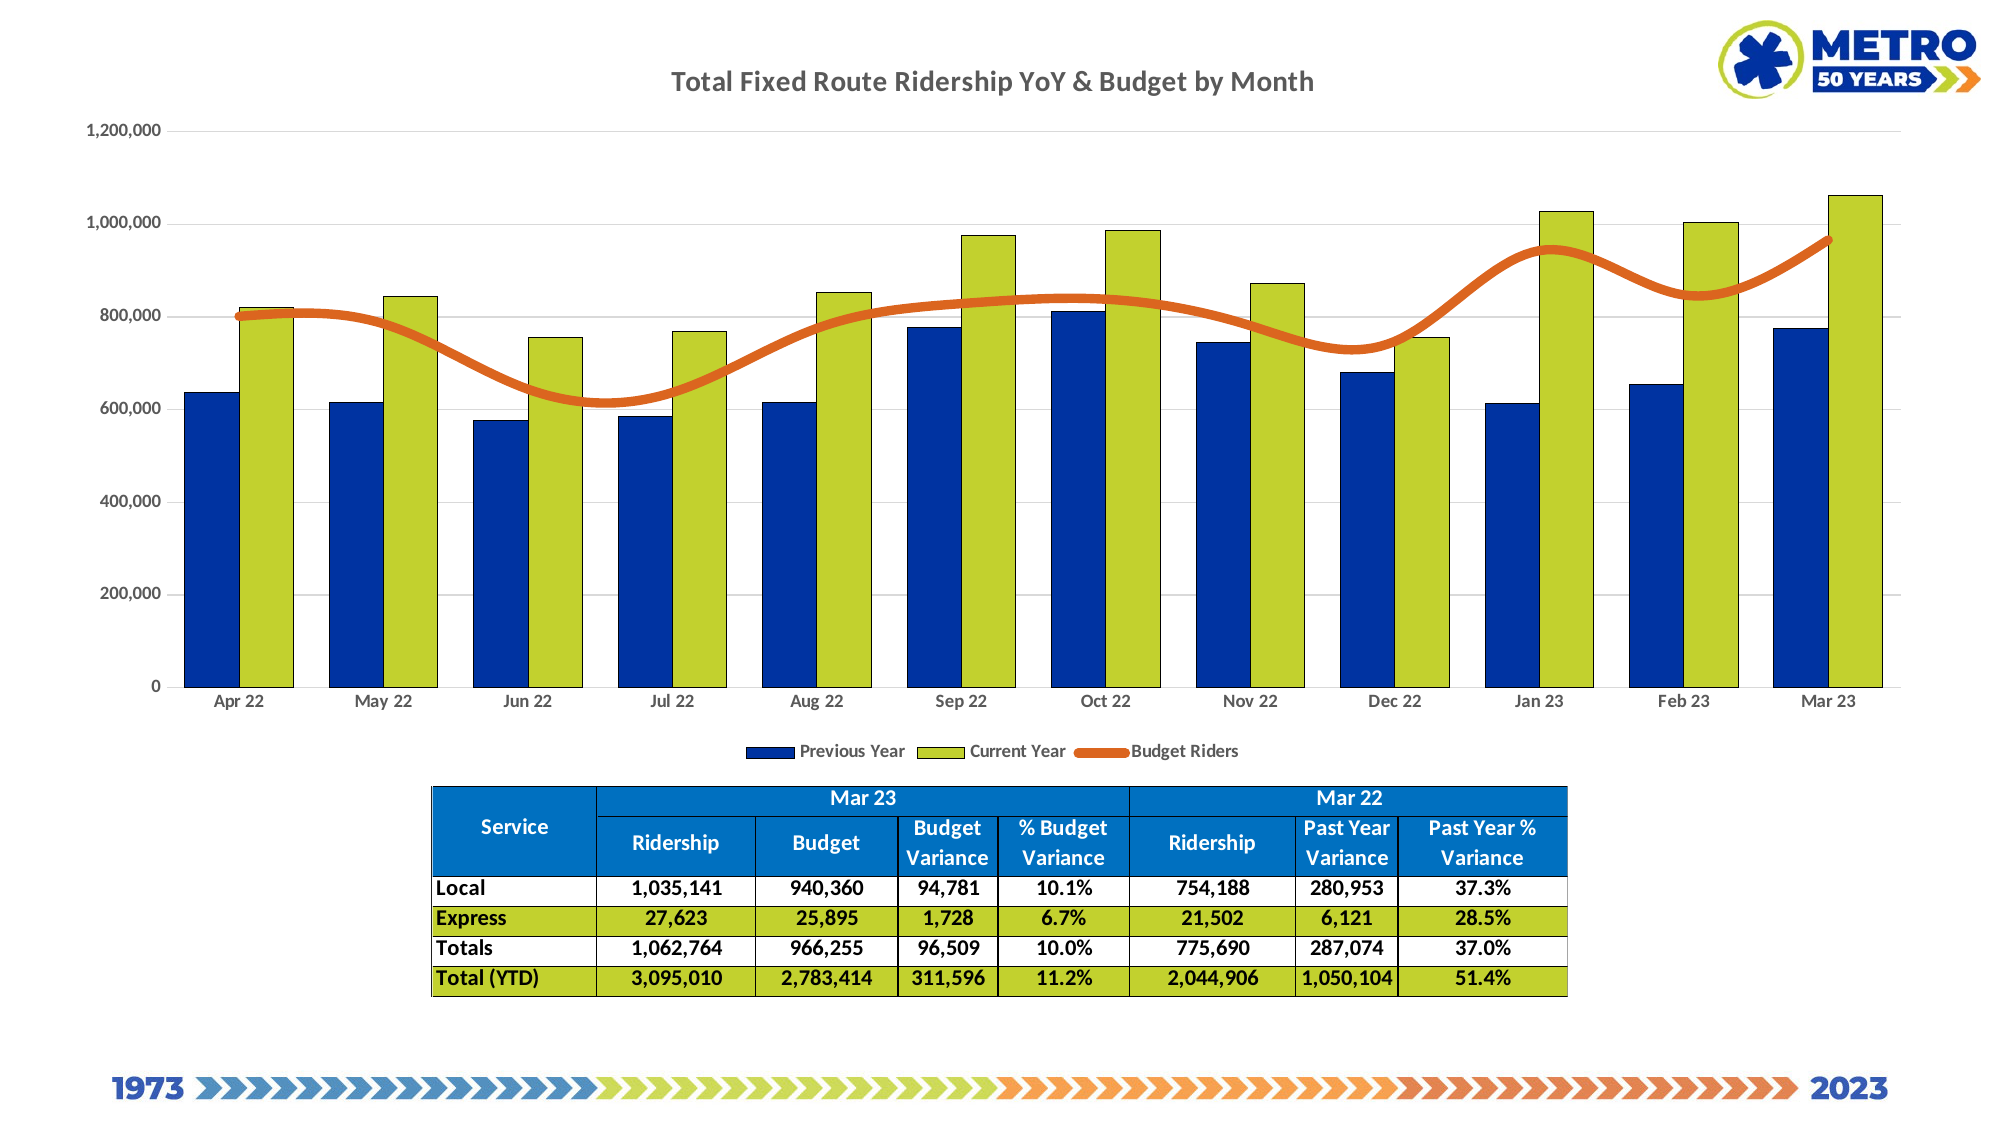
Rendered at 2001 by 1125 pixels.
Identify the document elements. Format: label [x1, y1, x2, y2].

picture [1717, 20, 1981, 99]
text_box [431, 786, 1569, 998]
chart [48, 37, 1939, 769]
picture [0, 1062, 2000, 1125]
